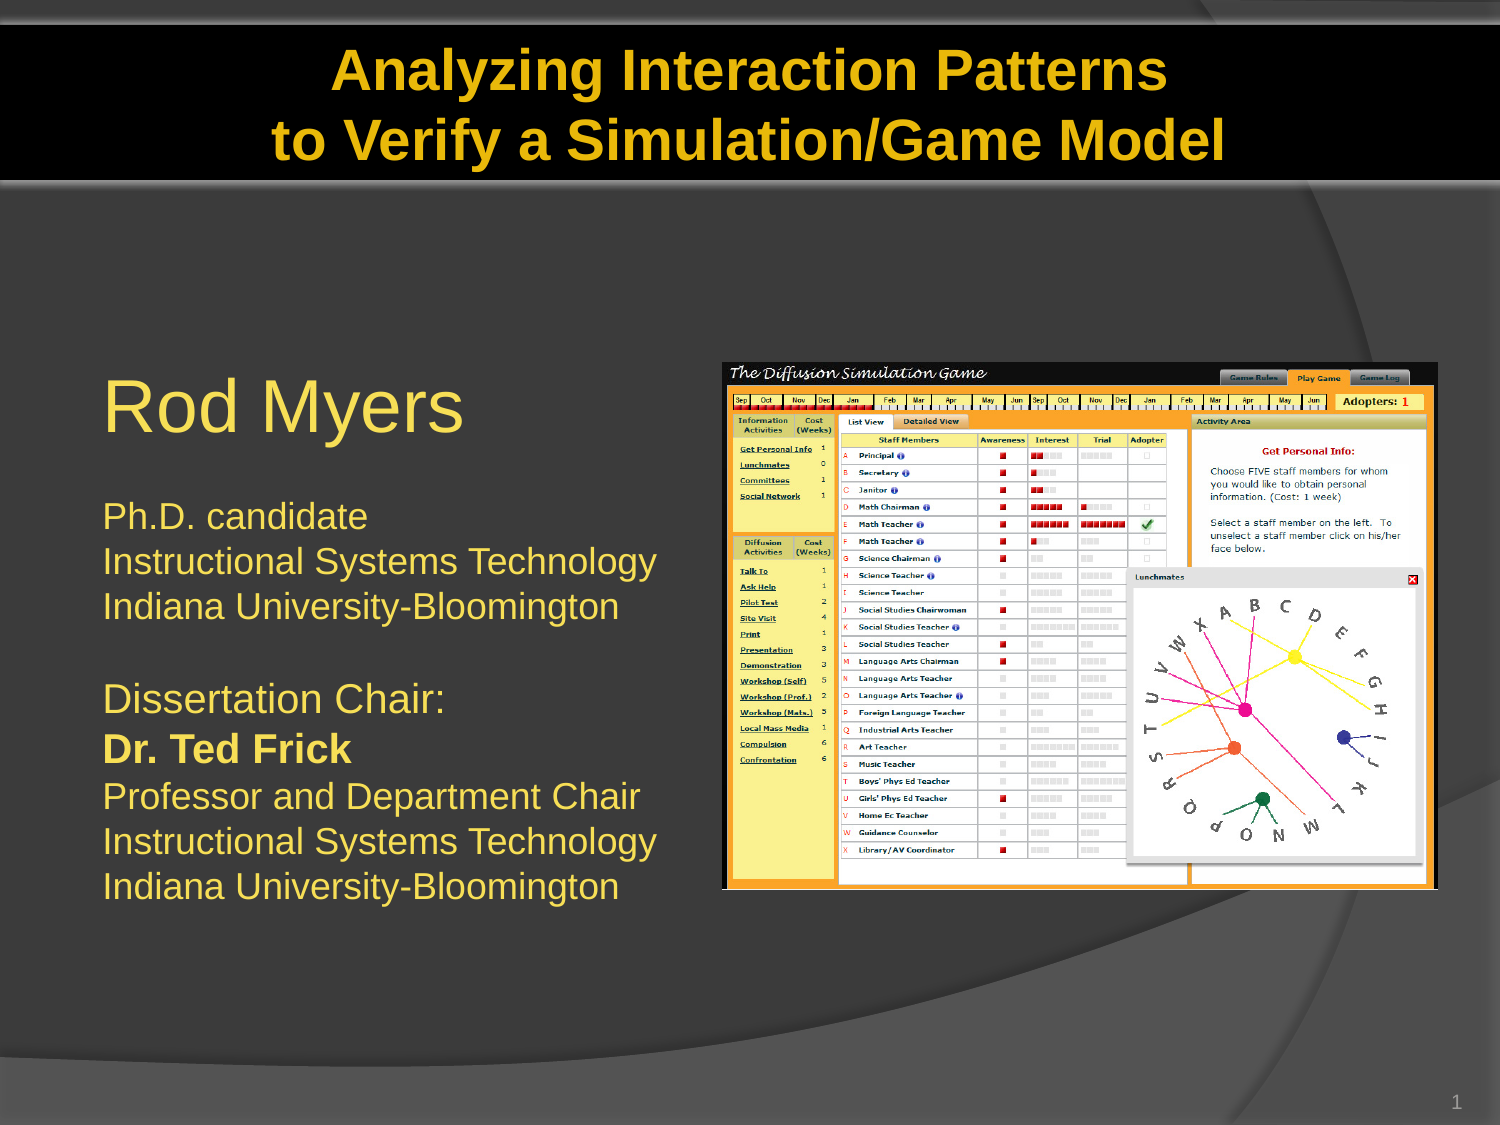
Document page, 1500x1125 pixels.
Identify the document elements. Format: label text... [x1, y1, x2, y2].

picture [721, 362, 1438, 890]
text_box Rod Myers Ph.D. candidate Instructional Systems Technology Indiana University-Bloomington Dissertation Chair: Dr. Ted Frick Professor and Department Chair Instructional Systems Technology Indiana University-Bloomington [87, 349, 675, 960]
slide_number 1 [1337, 1053, 1463, 1114]
text_box Analyzing Interaction Patterns to Verify a Simulation/Game Model [0, 24, 1500, 181]
